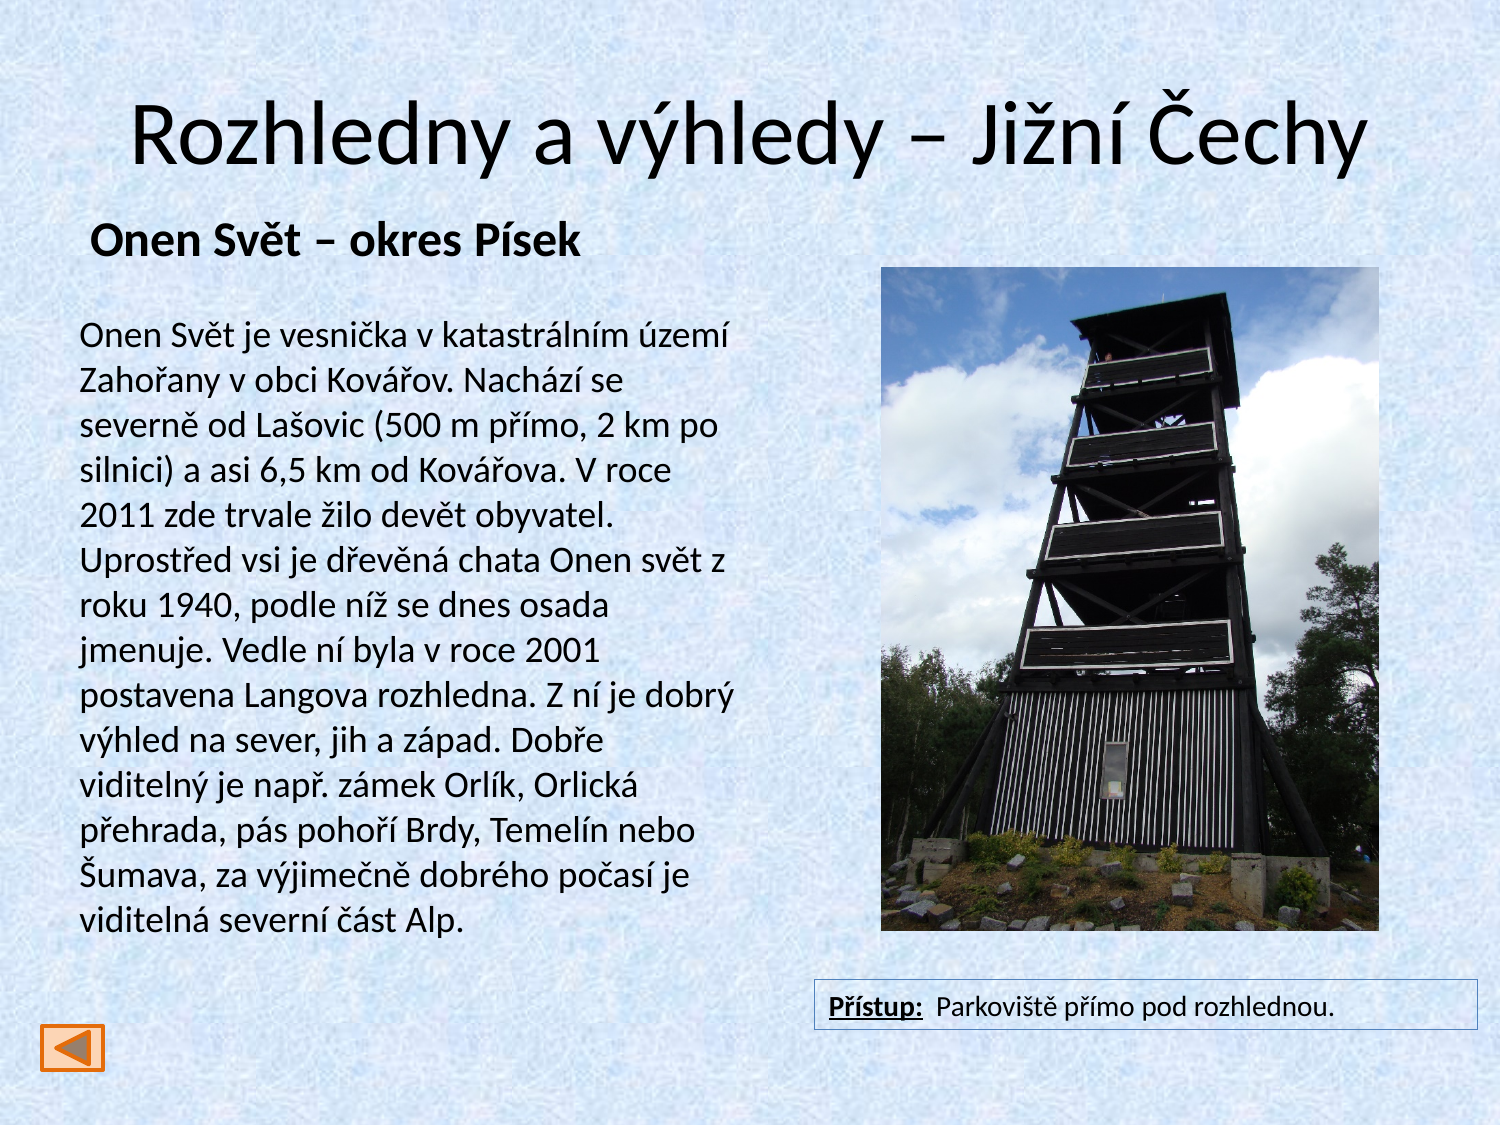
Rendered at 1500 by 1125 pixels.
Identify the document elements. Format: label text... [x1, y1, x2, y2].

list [880, 267, 1379, 932]
list Onen Svět je vesnička v katastrálním území Zahořany v obci Kovářov. Nachází se severně od Lašovic (500 m přímo, 2 km po silnici) a asi 6,5 km od Kovářova. V roce 2011 zde trvale žilo devět obyvatel. Uprostřed vsi je dřevěná chata Onen svět z roku 1940, podle níž se dnes osada jmenuje. Vedle ní byla v roce 2001 postavena Langova rozhledna. Z ní je dobrý výhled na sever, jih a západ. Dobře viditelný je např. zámek Orlík, Orlická přehrada, pás pohoří Brdy, Temelín nebo Šumava, za výjimečně dobrého počasí je viditelná severní část Alp. [64, 302, 756, 1100]
text_box Přístup: Parkoviště přímo pod rozhlednou. [814, 979, 1478, 1030]
picture [0, 0, 1500, 1125]
list Onen Svět – okres Písek [75, 191, 738, 274]
text_box [40, 1024, 105, 1072]
title Rozhledny a výhledy – Jižní Čechy [17, 33, 1483, 222]
